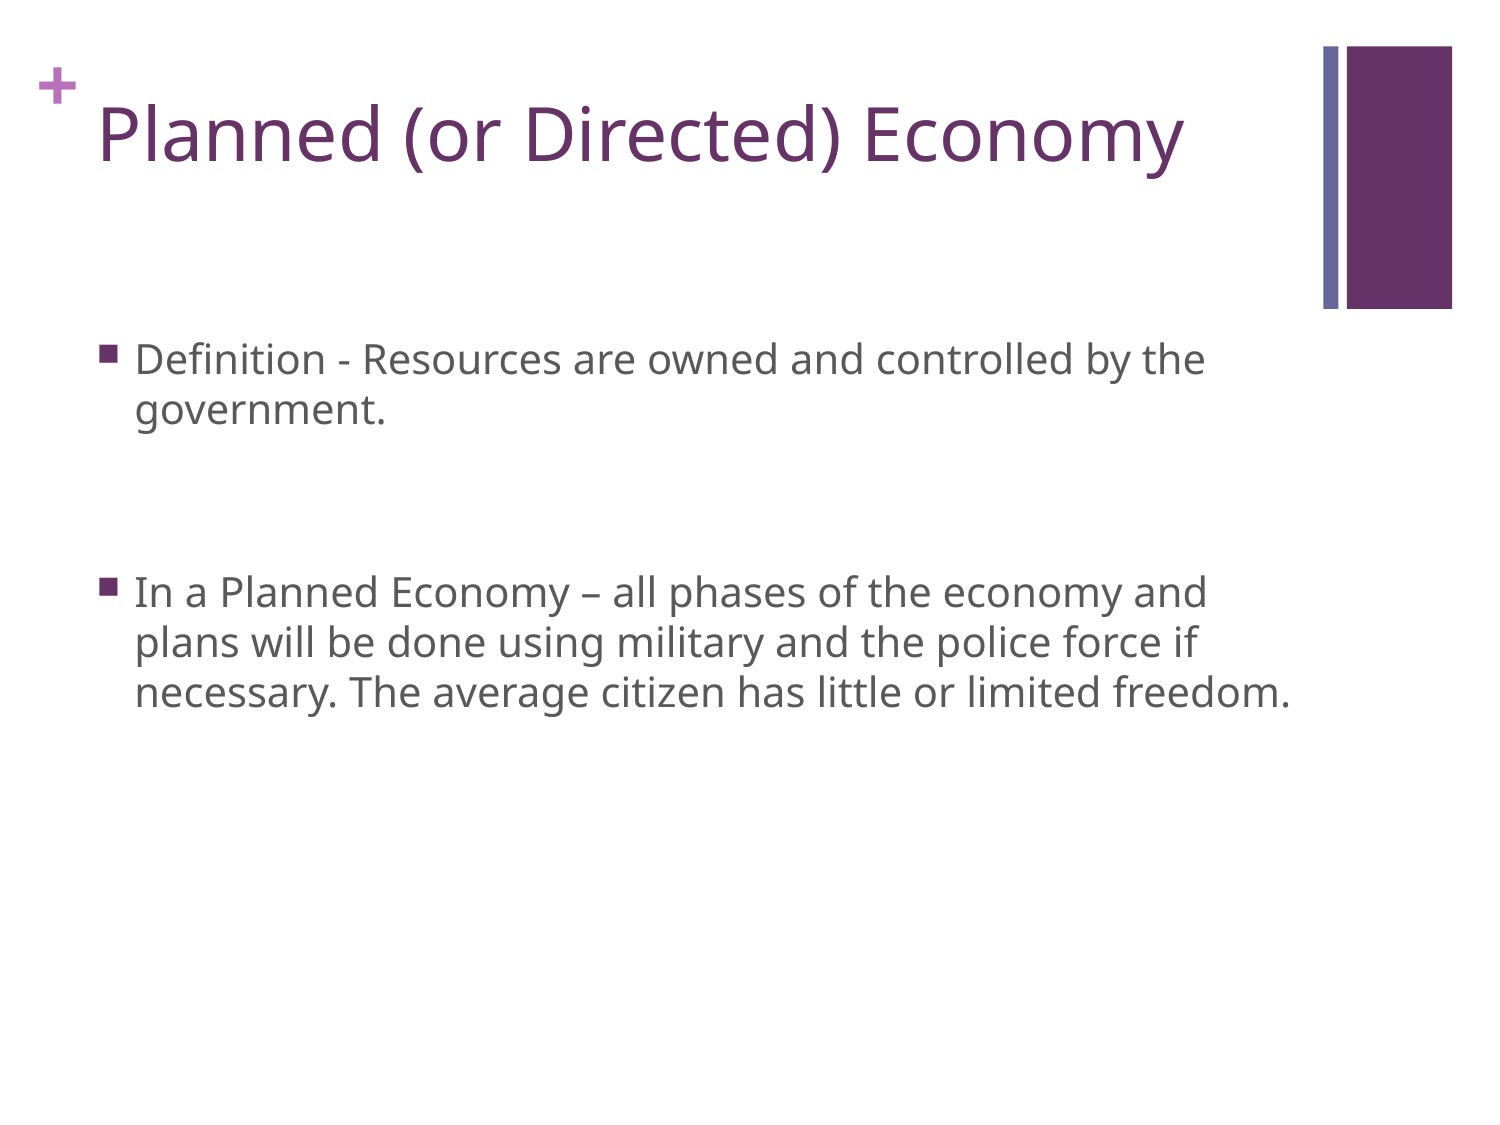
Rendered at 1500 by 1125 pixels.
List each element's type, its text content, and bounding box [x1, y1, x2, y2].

title Planned (or Directed) Economy [81, 79, 1322, 263]
list Definition - Resources are owned and controlled by the government. In a Planned Economy – all phases of the economy and plans will be done using military and the police force if necessary. The average citizen has little or limited freedom. [81, 324, 1322, 1005]
